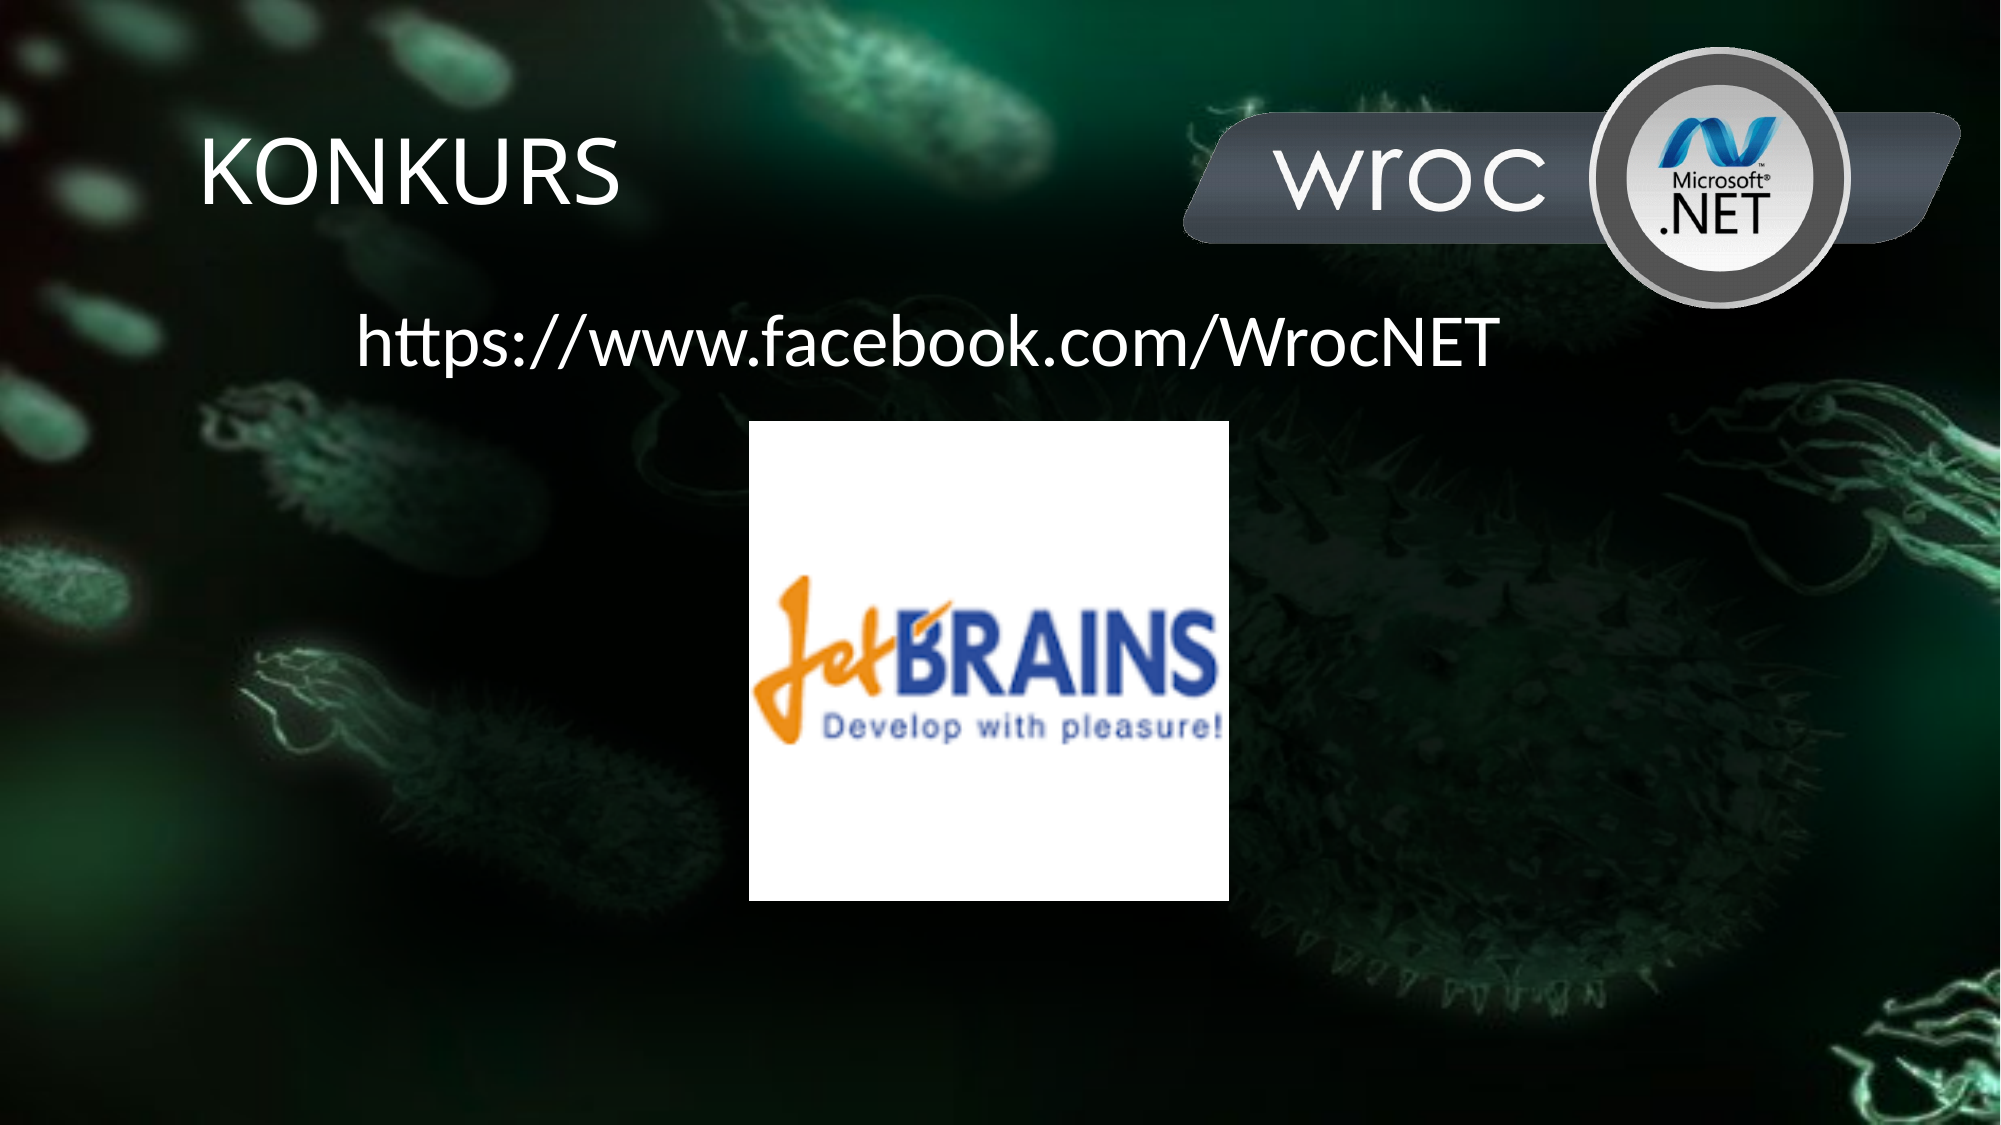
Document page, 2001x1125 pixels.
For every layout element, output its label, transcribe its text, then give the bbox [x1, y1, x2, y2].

text_box https://www.facebook.com/WrocNET [340, 283, 1116, 389]
title KONKURS [181, 66, 1116, 284]
picture [0, 0, 2001, 1125]
